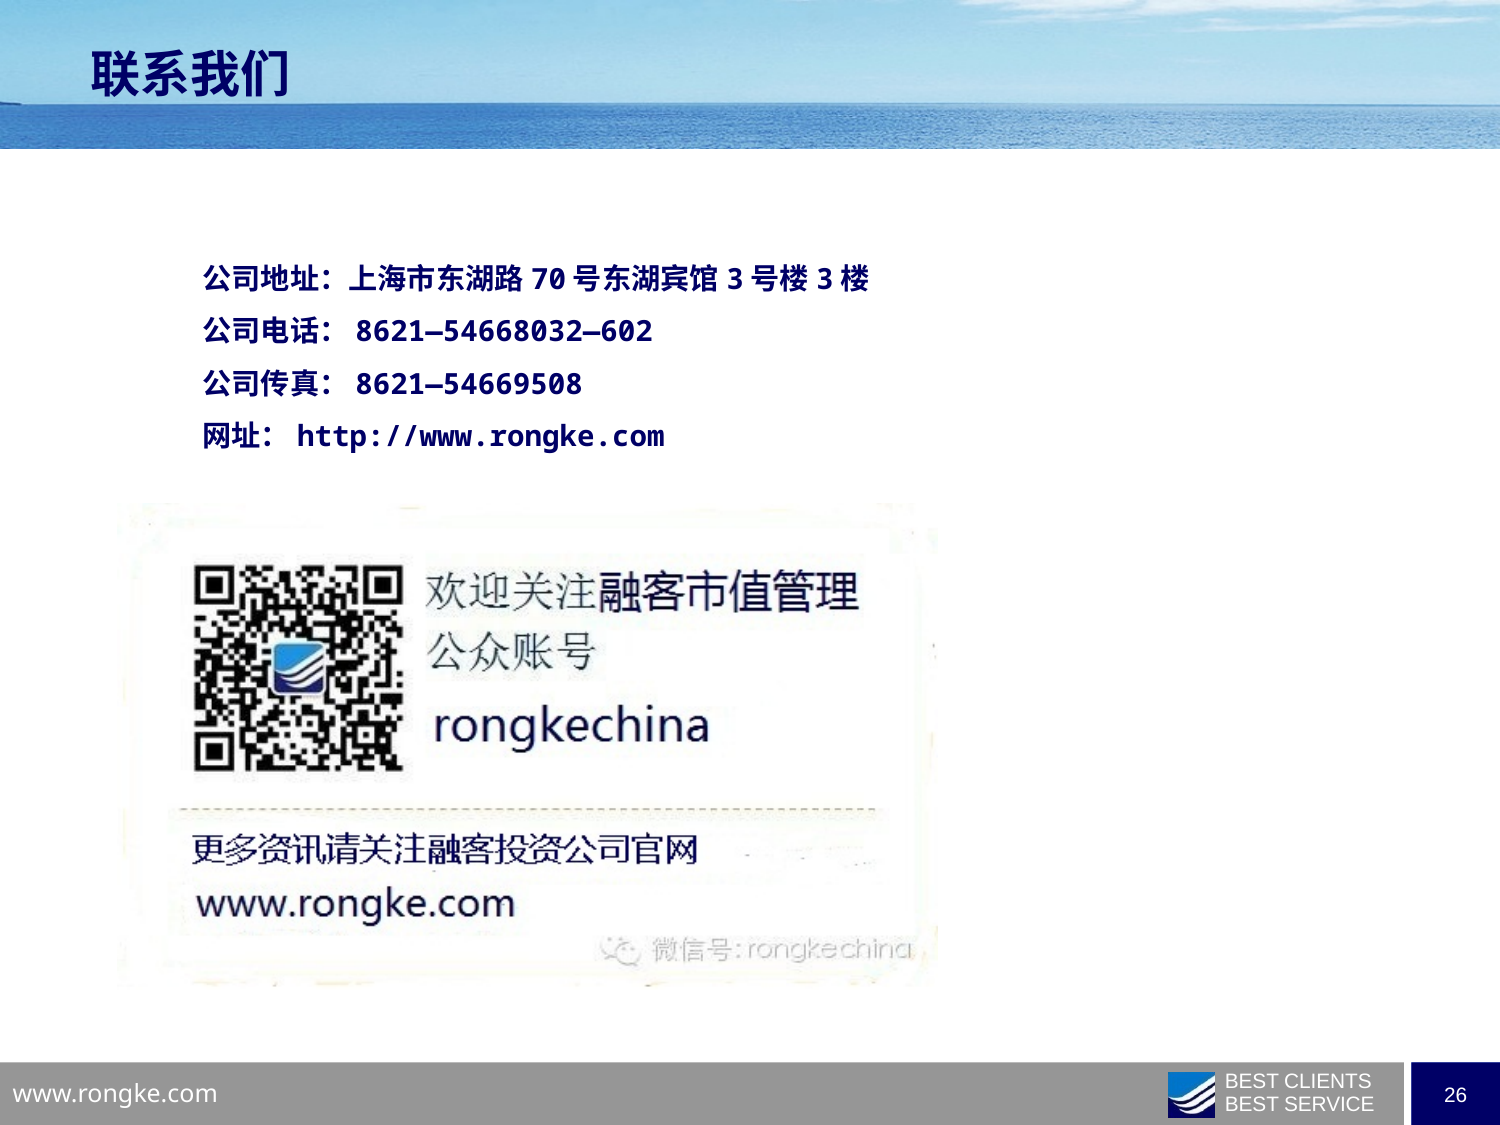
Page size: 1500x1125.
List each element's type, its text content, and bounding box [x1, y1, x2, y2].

picture [116, 503, 938, 990]
picture [1168, 1072, 1215, 1118]
text_box 公司地址：上海市东湖路70号东湖宾馆3号楼3楼 公司电话：8621—54668032—602 公司传真：8621—54669508 网址：http://www.rongke.com [187, 235, 1184, 554]
title 联系我们 [75, 35, 1425, 223]
picture [0, 0, 1500, 149]
